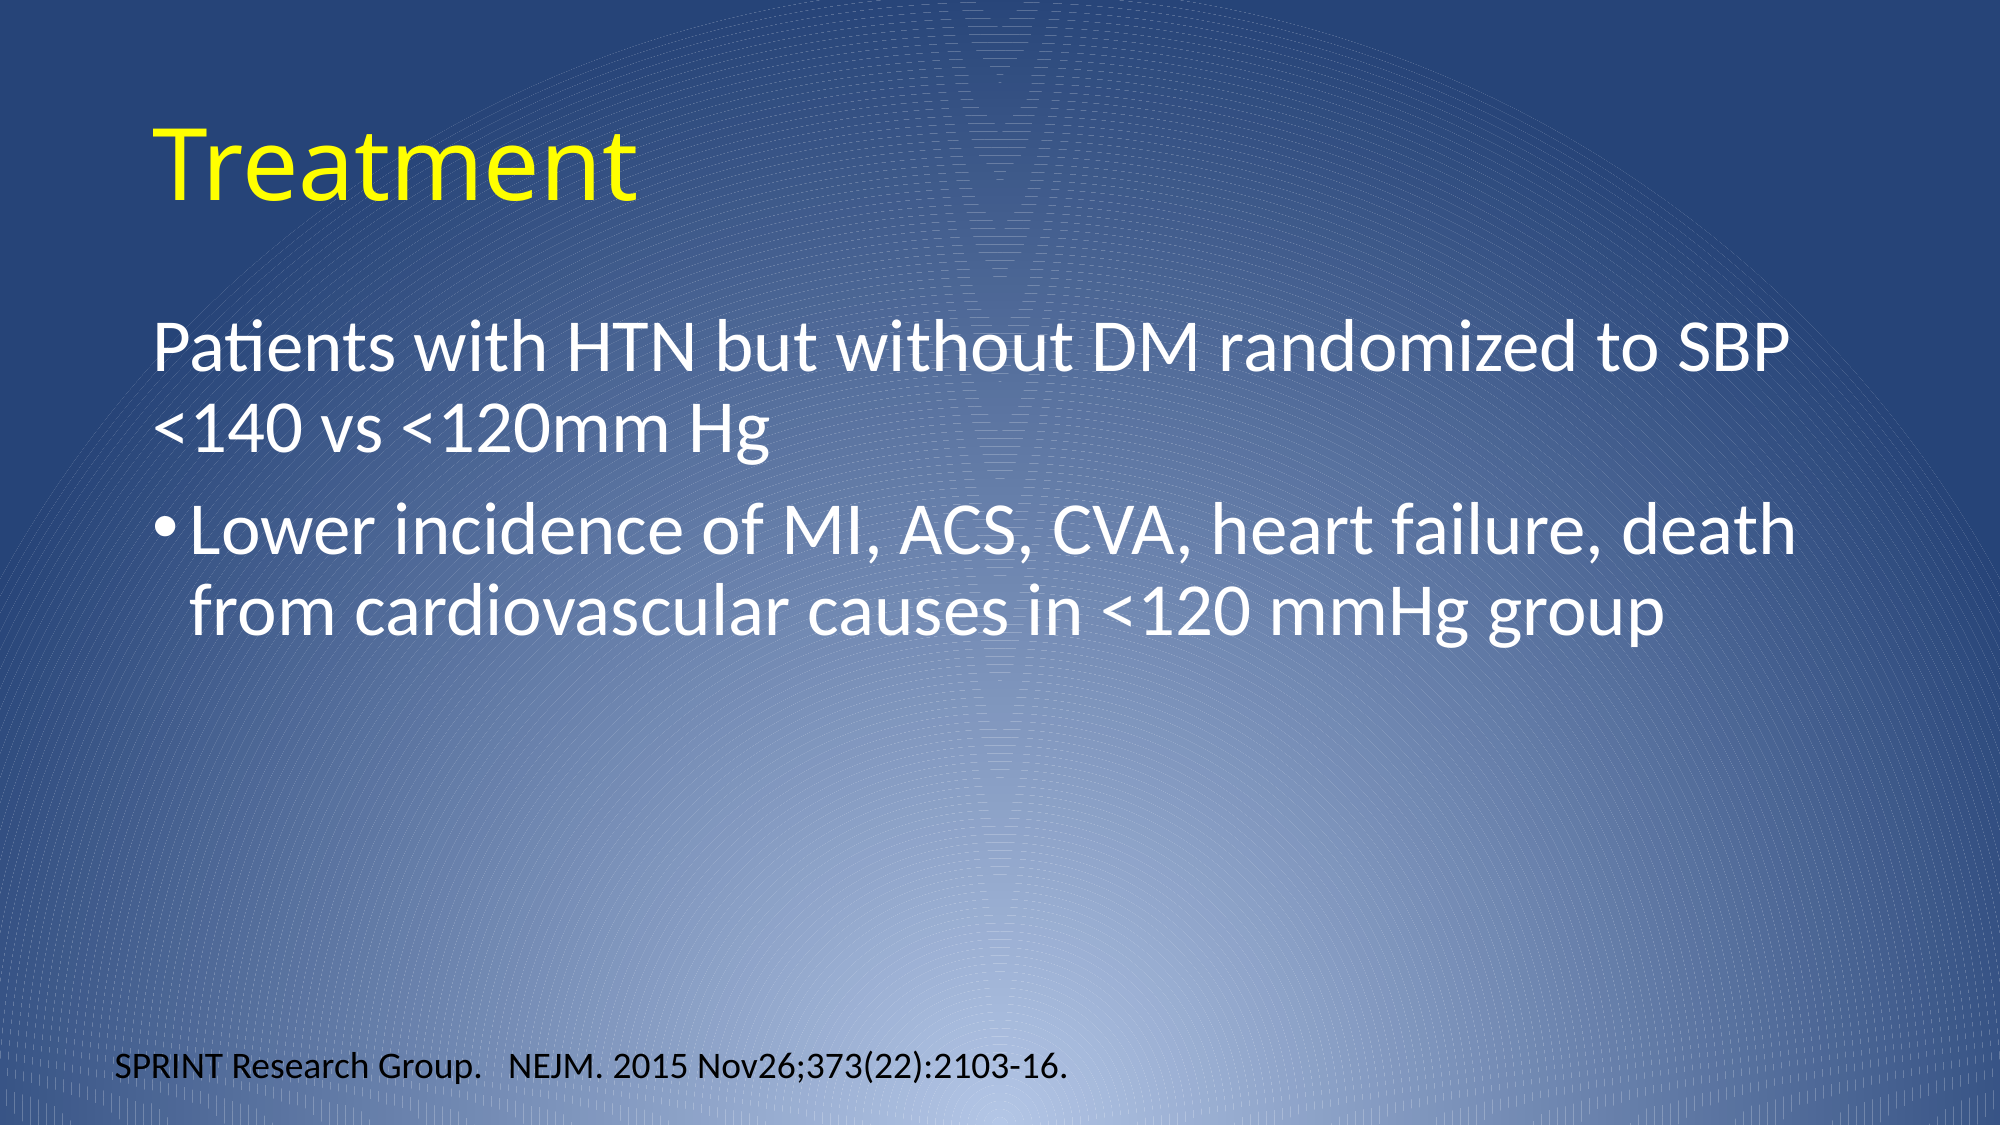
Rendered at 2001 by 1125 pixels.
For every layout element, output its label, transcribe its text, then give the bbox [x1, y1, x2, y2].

list Patients with HTN but without DM randomized to SBP <140 vs <120mm Hg Lower incidence of MI, ACS, CVA, heart failure, death from cardiovascular causes in <120 mmHg group [137, 299, 1863, 1014]
text_box SPRINT Research Group. NEJM. 2015 Nov26;373(22):2103-16. [99, 1034, 1866, 1094]
title Treatment [137, 59, 1863, 278]
